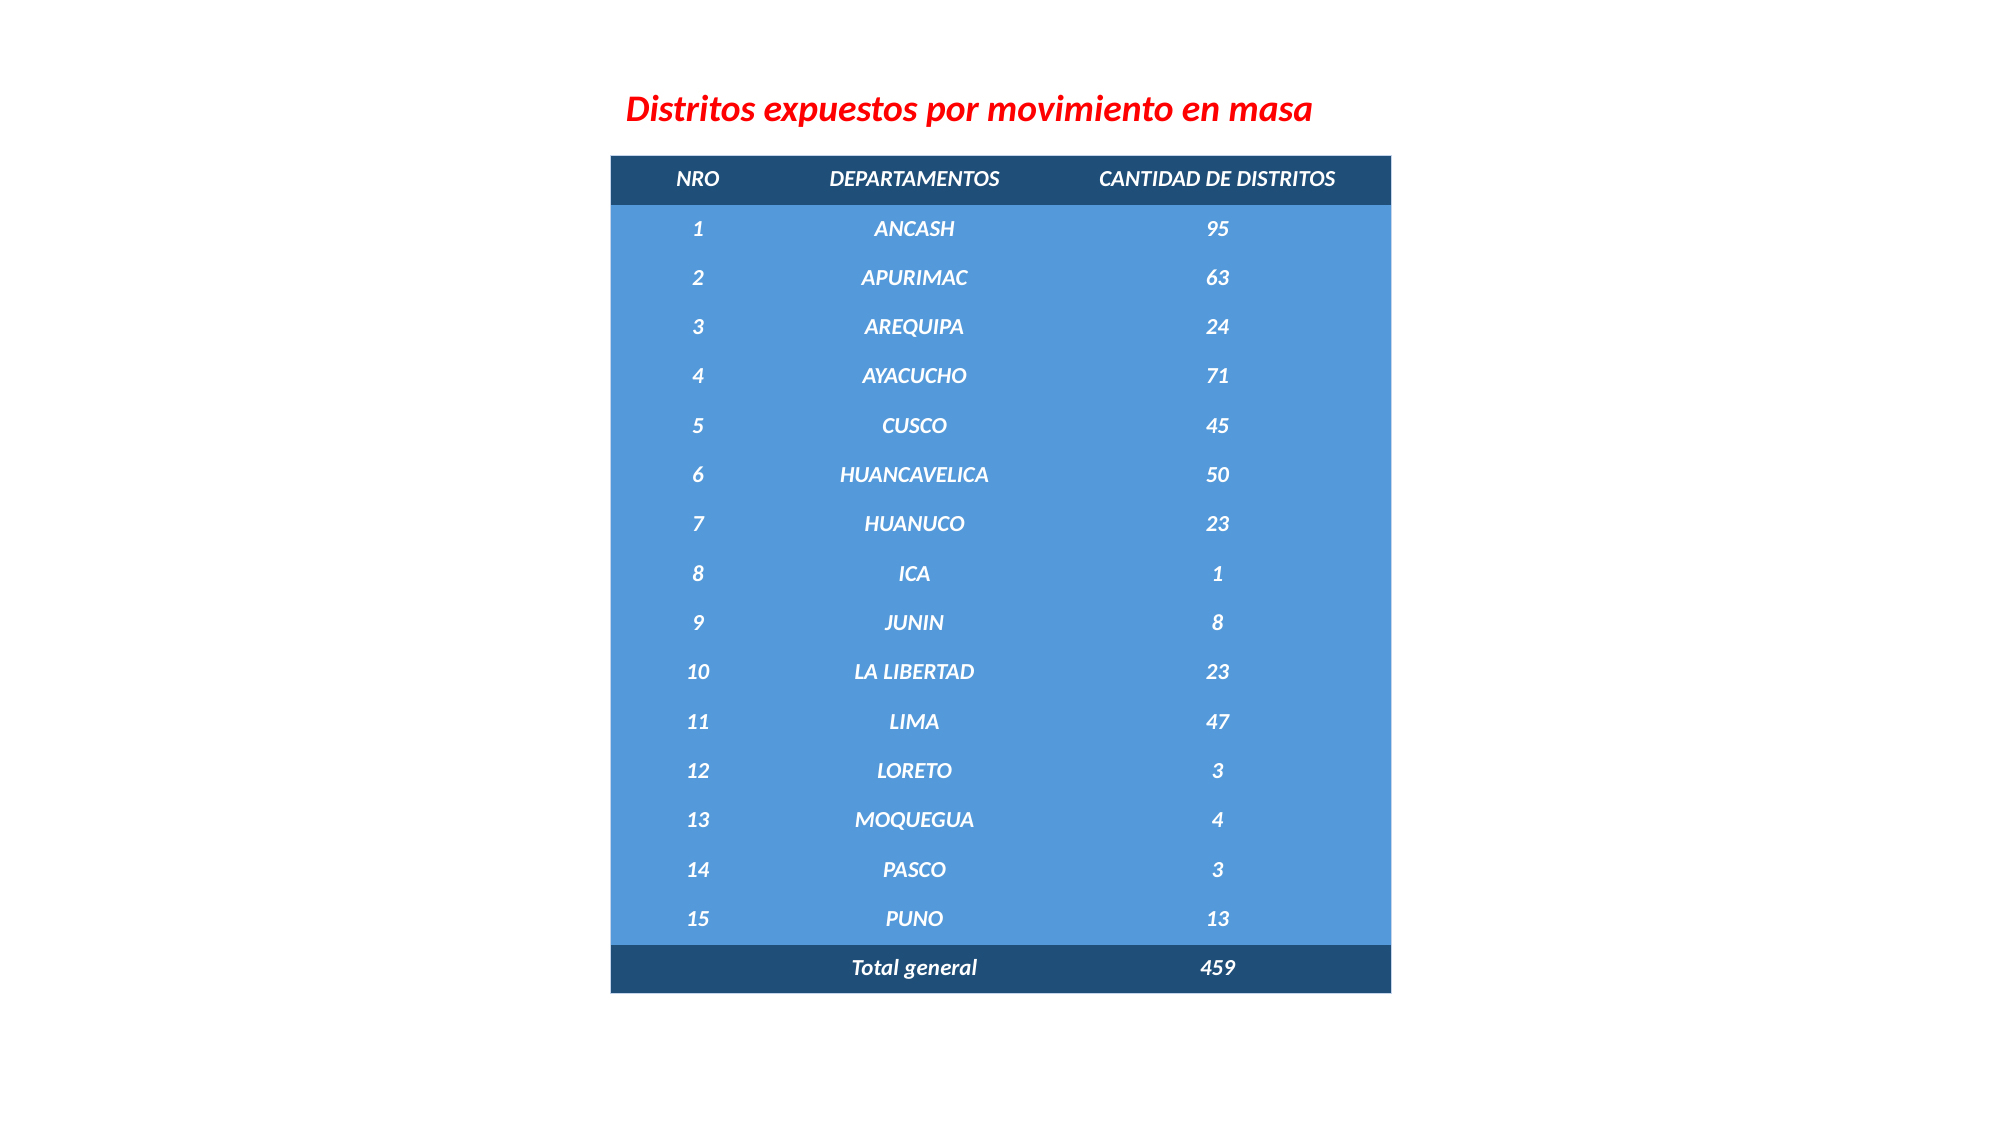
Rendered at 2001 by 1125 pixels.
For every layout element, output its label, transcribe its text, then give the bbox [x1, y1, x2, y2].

table_header CANTIDAD DE DISTRITOS [1044, 156, 1391, 205]
table_cell CUSCO [785, 402, 1044, 451]
table_cell 95 [1044, 205, 1391, 254]
table_cell 23 [1044, 501, 1391, 550]
table_cell 3 [1044, 846, 1391, 895]
table_cell LIMA [785, 698, 1044, 747]
table_cell 7 [611, 501, 785, 550]
table_cell LA LIBERTAD [785, 649, 1044, 698]
table_cell PUNO [785, 895, 1044, 945]
table_cell 13 [611, 797, 785, 846]
table_cell [611, 945, 785, 993]
table_cell HUANCAVELICA [785, 451, 1044, 501]
table_cell MOQUEGUA [785, 797, 1044, 846]
table_cell 14 [611, 846, 785, 895]
table_cell ANCASH [785, 205, 1044, 254]
table_cell 63 [1044, 254, 1391, 303]
table_cell PASCO [785, 846, 1044, 895]
table_cell 10 [611, 649, 785, 698]
table_cell APURIMAC [785, 254, 1044, 303]
table_cell 2 [611, 254, 785, 303]
table_cell 6 [611, 451, 785, 501]
table_cell 9 [611, 599, 785, 649]
table_cell 459 [1044, 945, 1391, 993]
table_cell 8 [611, 550, 785, 599]
table_cell 45 [1044, 402, 1391, 451]
table_header DEPARTAMENTOS [785, 156, 1044, 205]
table_cell ICA [785, 550, 1044, 599]
table_cell JUNIN [785, 599, 1044, 649]
table_cell 23 [1044, 649, 1391, 698]
table_cell 1 [1044, 550, 1391, 599]
table_cell 1 [611, 205, 785, 254]
table_cell 8 [1044, 599, 1391, 649]
table_cell Total general [785, 945, 1044, 993]
table_cell 12 [611, 747, 785, 797]
table_cell 5 [611, 402, 785, 451]
text_box Distritos expuestos por movimiento en masa [611, 77, 1391, 137]
table_cell 15 [611, 895, 785, 945]
table_cell HUANUCO [785, 501, 1044, 550]
table_cell 4 [1044, 797, 1391, 846]
table_header NRO [611, 156, 785, 205]
table_cell LORETO [785, 747, 1044, 797]
table_cell 4 [611, 353, 785, 402]
table_cell 71 [1044, 353, 1391, 402]
table_cell 3 [1044, 747, 1391, 797]
table_cell 13 [1044, 895, 1391, 945]
table_cell 50 [1044, 451, 1391, 501]
table_cell 47 [1044, 698, 1391, 747]
table_cell AREQUIPA [785, 303, 1044, 353]
table_cell 24 [1044, 303, 1391, 353]
table_cell AYACUCHO [785, 353, 1044, 402]
table_cell 11 [611, 698, 785, 747]
table_cell 3 [611, 303, 785, 353]
